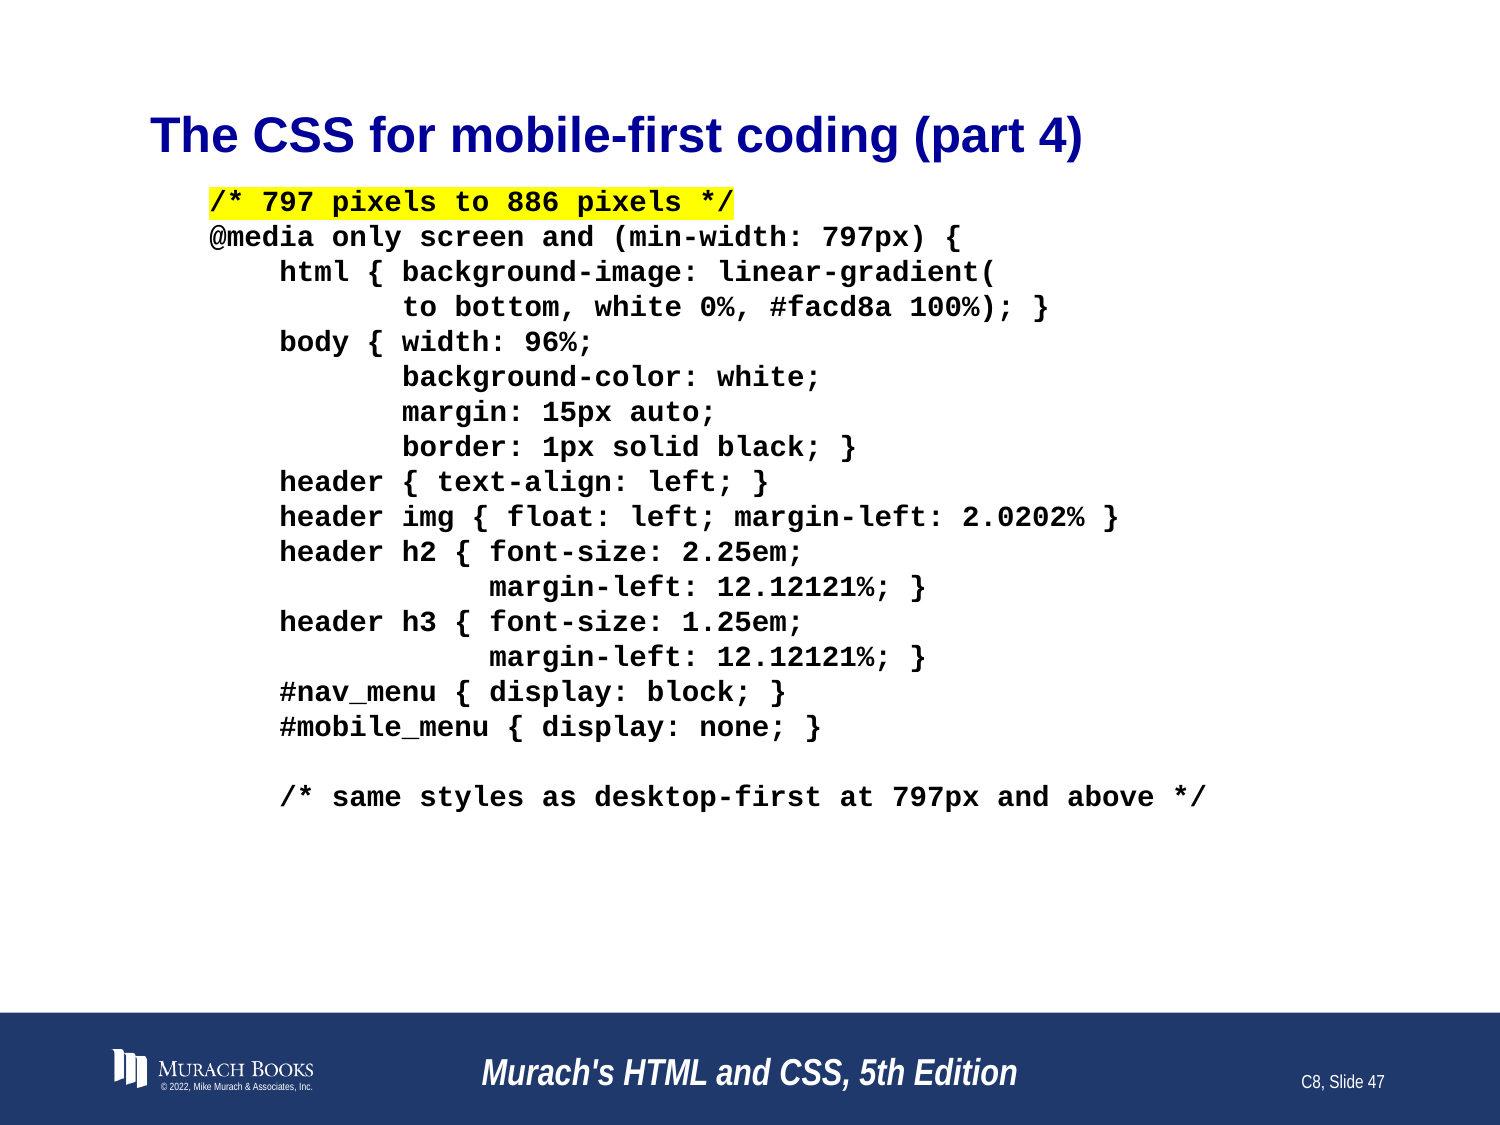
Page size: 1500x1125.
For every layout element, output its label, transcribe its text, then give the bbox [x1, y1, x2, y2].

footer © 2022, Mike Murach & Associates, Inc. [12, 1025, 463, 1100]
slide_number Murach's HTML and CSS, 5th Edition [463, 1025, 1050, 1100]
list /* 797 pixels to 886 pixels */ @media only screen and (min-width: 797px) { html { background-image: linear-gradient( to bottom, white 0%, #facd8a 100%); } body { width: 96%; background-color: white; margin: 15px auto; border: 1px solid black; } header { text-align: left; } header img { float: left; margin-left: 2.0202% } header h2 { font-size: 2.25em; margin-left: 12.12121%; } header h3 { font-size: 1.25em; margin-left: 12.12121%; } #nav_menu { display: block; } #mobile_menu { display: none; } /* same styles as desktop-first at 797px and above */ [137, 174, 1350, 975]
slide_number C8, Slide 47 [1087, 1025, 1400, 1100]
title The CSS for mobile-first coding (part 4) [150, 102, 1350, 164]
